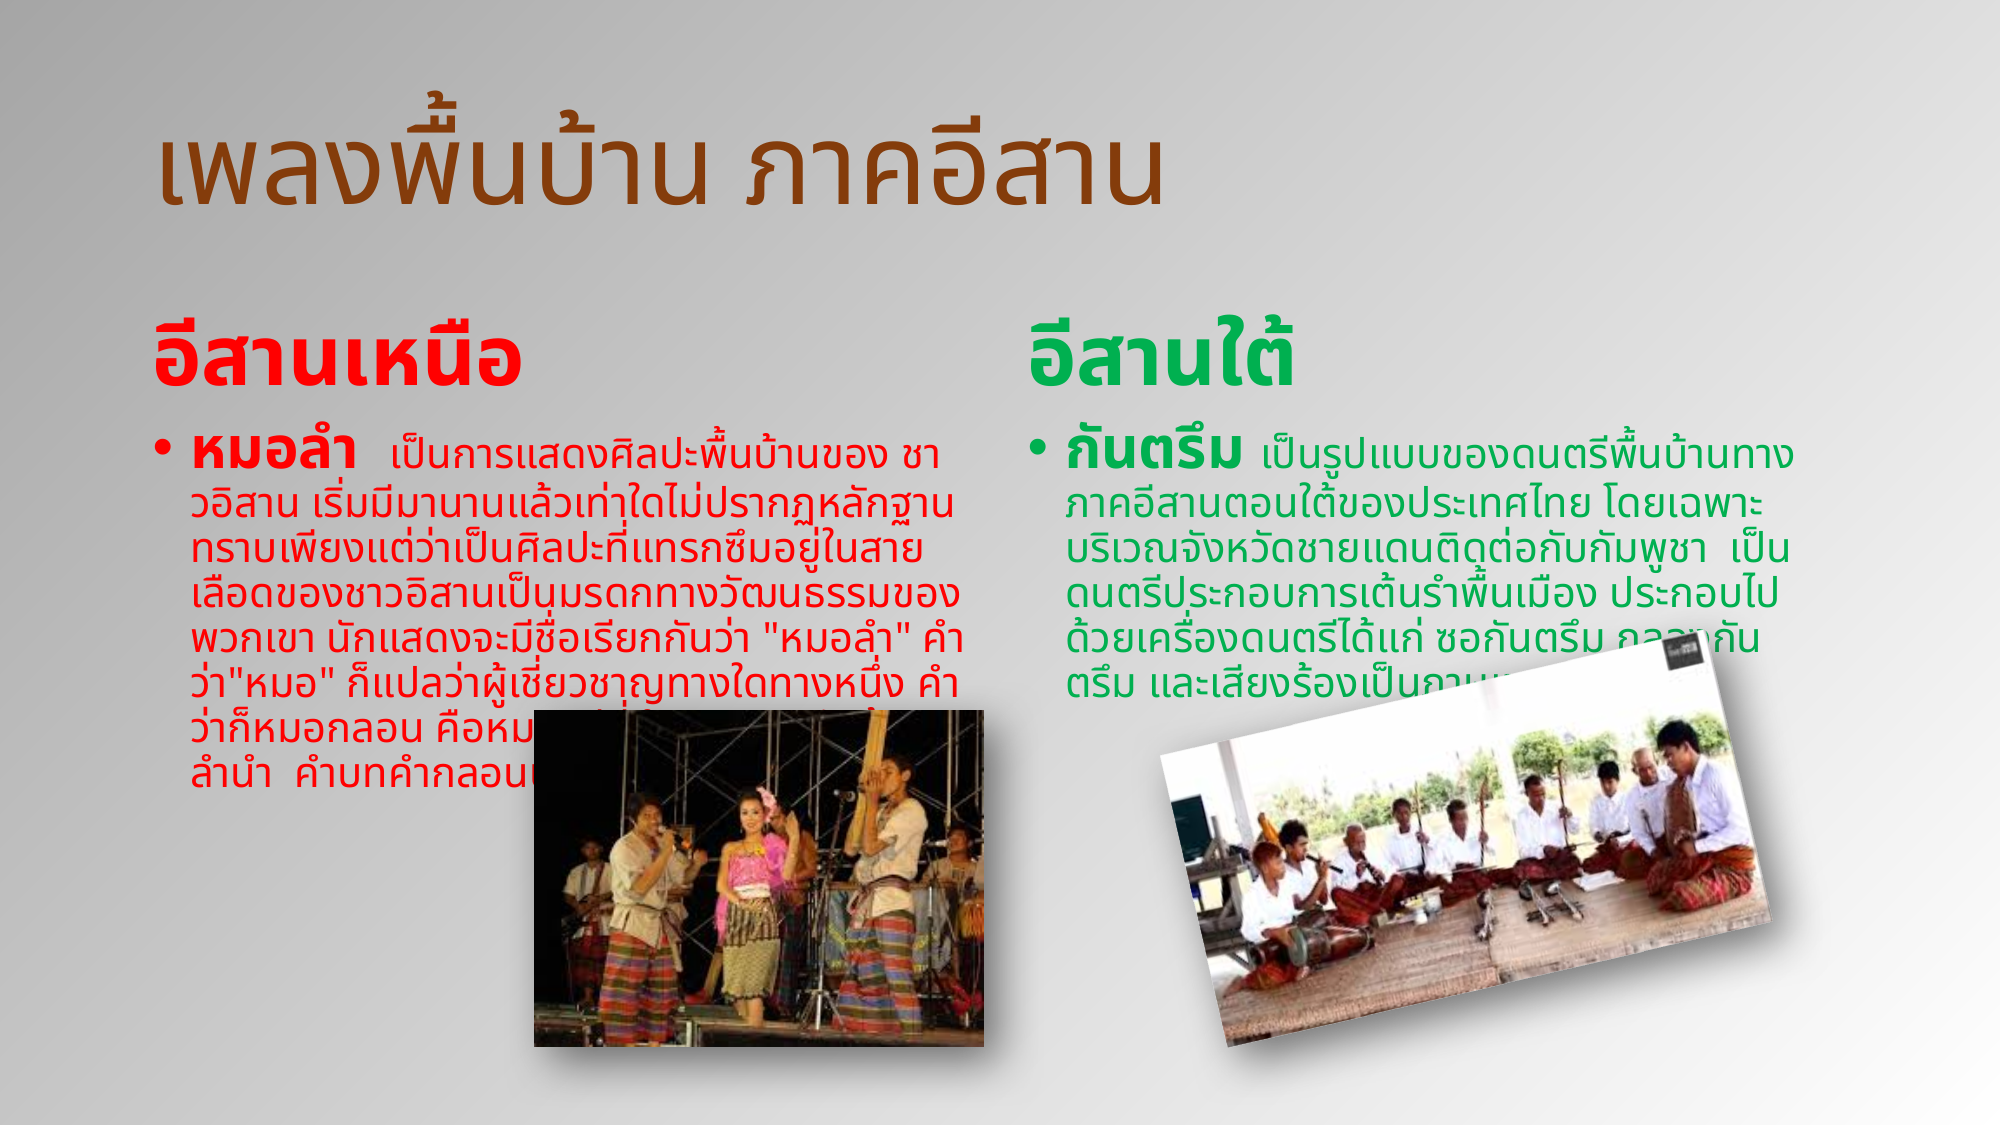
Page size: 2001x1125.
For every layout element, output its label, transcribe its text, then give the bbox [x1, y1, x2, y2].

title เพลงพื้นบ้าน ภาคอีสาน [137, 59, 1863, 278]
picture [1161, 630, 1772, 1047]
list อีสานเหนือ [137, 275, 984, 410]
list อีสานใต้ [1012, 275, 1863, 410]
picture [534, 710, 984, 1048]
list กันตรึม เป็นรูปแบบของดนตรีพื้นบ้านทางภาคอีสานตอนใต้ของประเทศไทย โดยเฉพาะบริเวณจังหวัดชายแดนติดต่อกับกัมพูชา เป็นดนตรีประกอบการเต้นรำพื้นเมือง ประกอบไปด้วยเครื่องดนตรีได้แก่ ซอกันตรึม กลองกันตรึม และเสียงร้องเป็นภาษเขมร [1012, 410, 1863, 1016]
list หมอลำ เป็นการแสดงศิลปะพื้นบ้านของ ชาวอิสาน เริ่มมีมานานแล้วเท่าใดไม่ปรากฏหลักฐาน ทราบเพียงแต่ว่าเป็นศิลปะที่แทรกซึมอยู่ในสายเลือดของชาวอิสานเป็นมรดกทางวัฒนธรรมของพวกเขา นักแสดงจะมีชื่อเรียกกันว่า "หมอลำ" คำว่า"หมอ" ก็แปลว่าผู้เชี่ยวชาญทางใดทางหนึ่ง คำว่าก็หมอกลอน คือหมอกวีที่ชำนาญการขับร้องลำนำ คำบทคำกลอนนั่นเอง [137, 410, 984, 1016]
